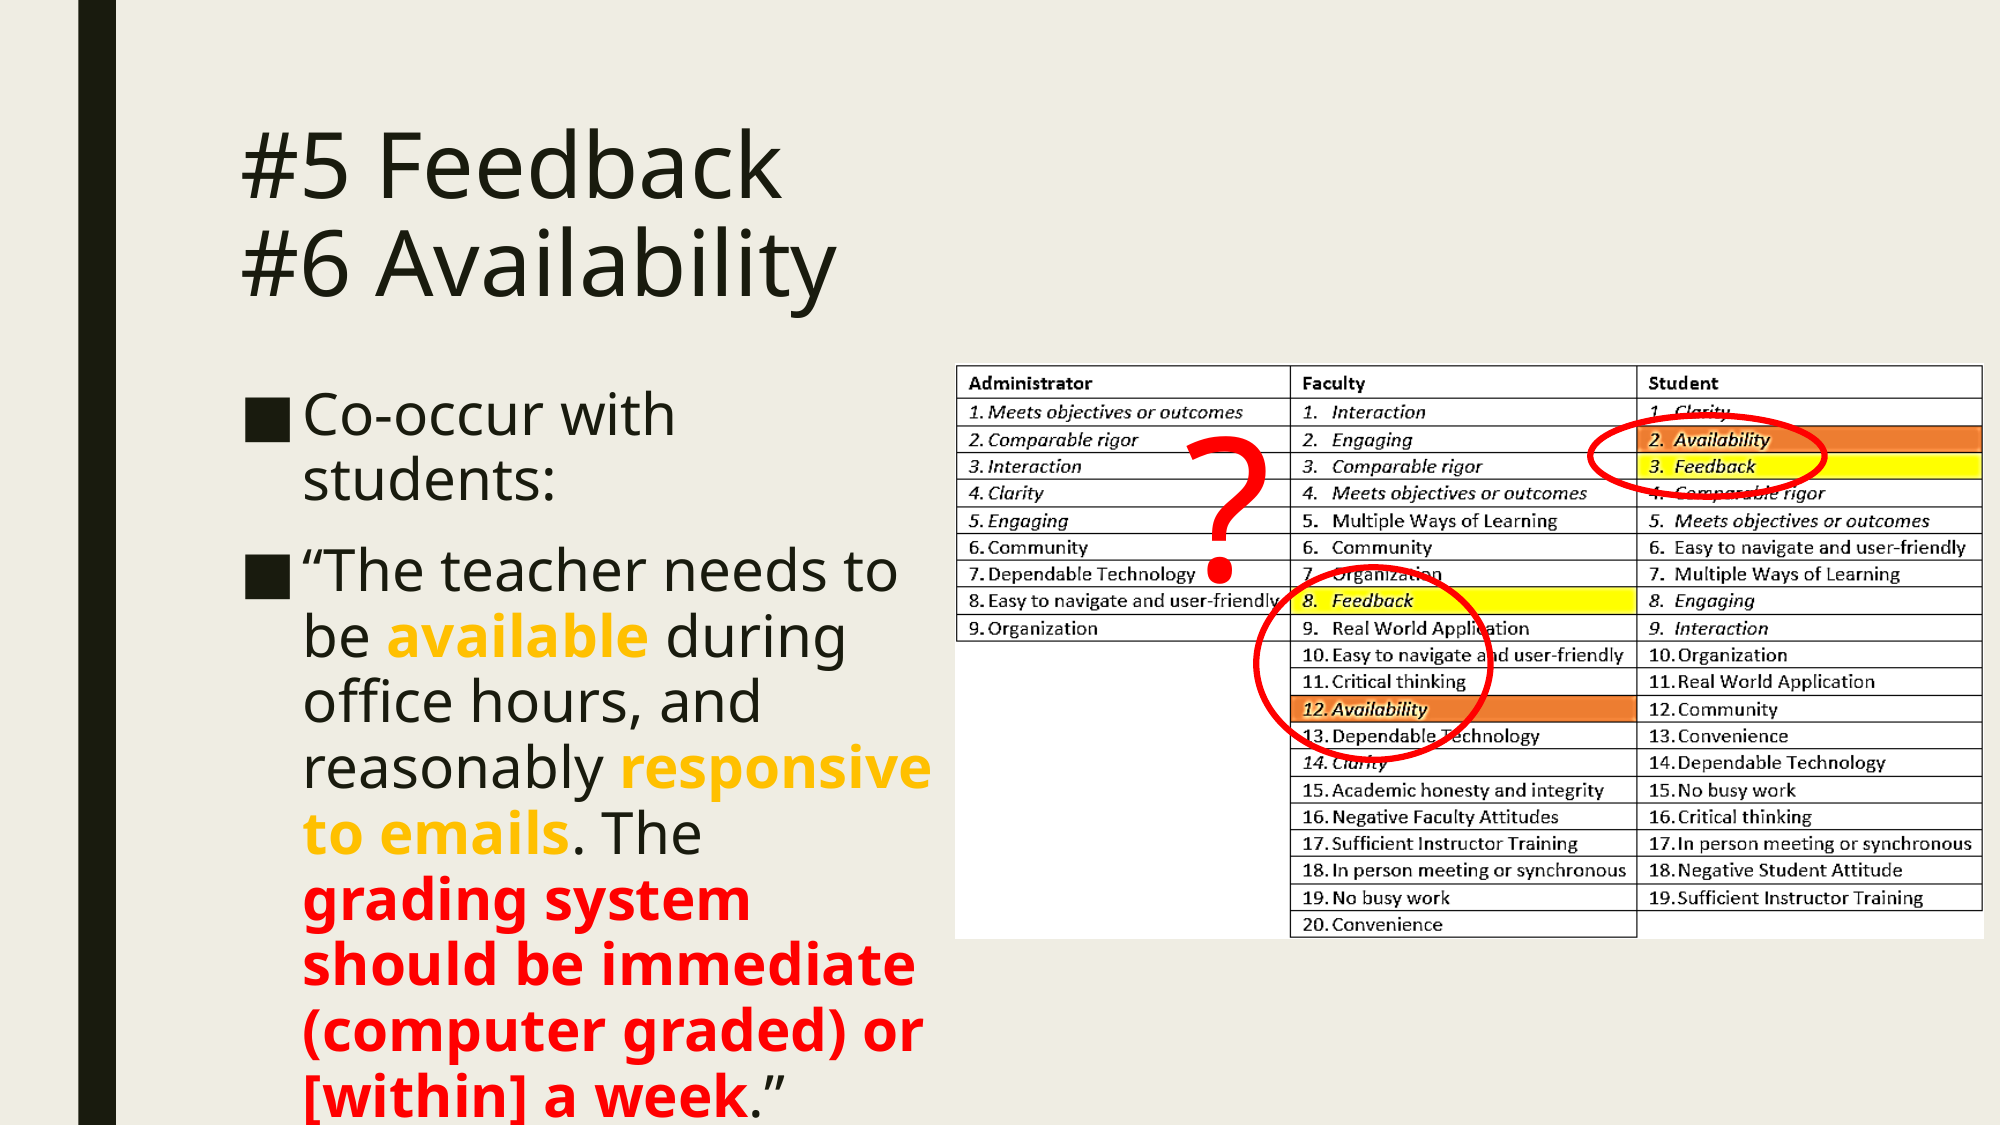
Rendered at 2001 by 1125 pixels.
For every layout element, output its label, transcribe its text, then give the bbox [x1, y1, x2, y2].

title #5 Feedback #6 Availability [225, 112, 1800, 357]
list Co-occur with students: “The teacher needs to be available during office hours, and reasonably responsive to emails. The grading system should be immediate (computer graded) or [within] a week.” (S206) [225, 375, 955, 963]
picture [955, 363, 1984, 939]
